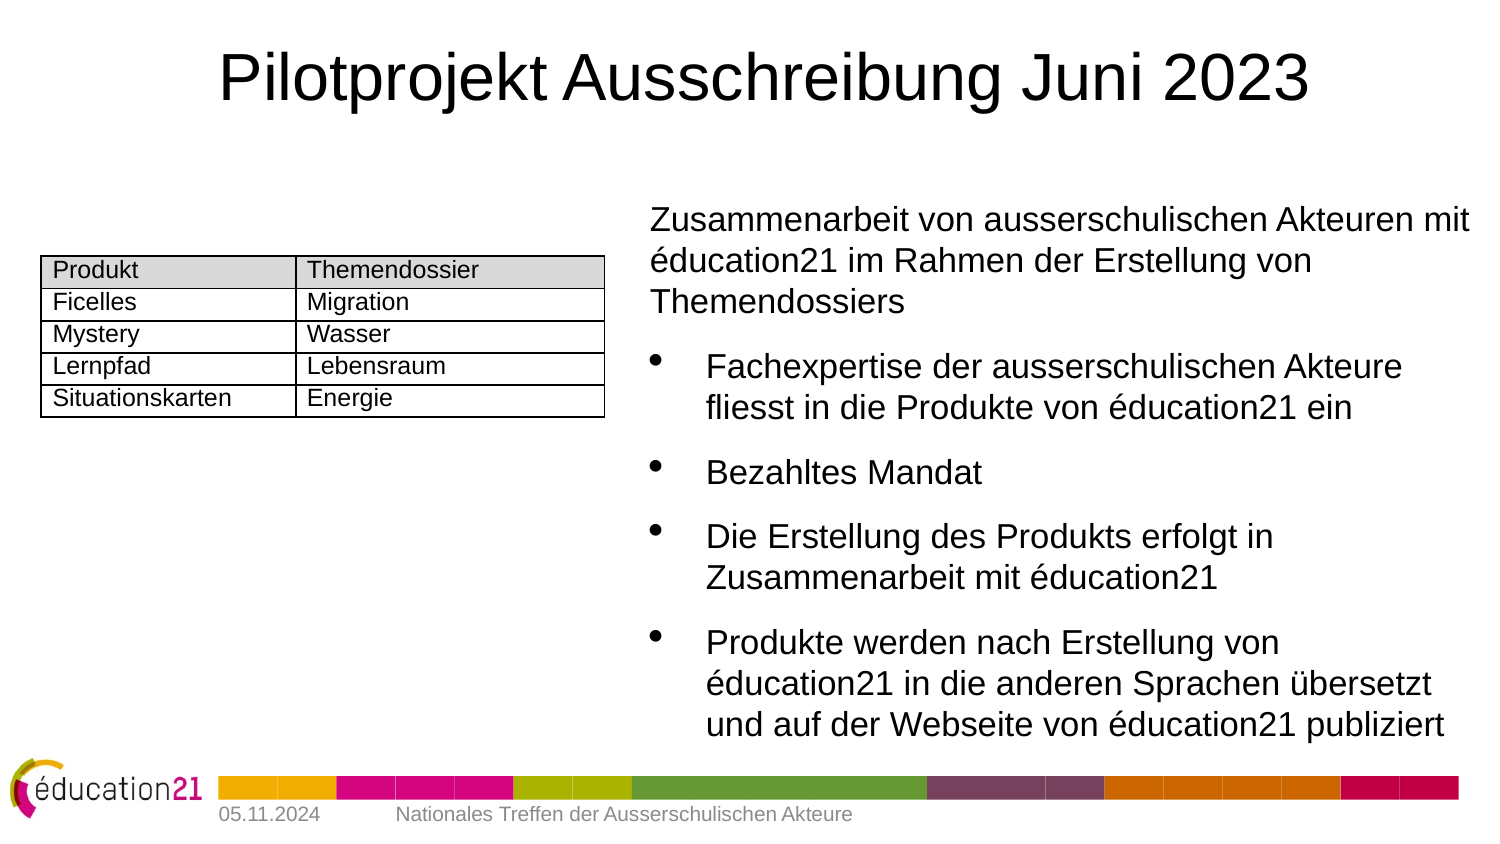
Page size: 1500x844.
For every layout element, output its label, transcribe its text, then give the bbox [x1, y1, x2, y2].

table_header Produkt [42, 257, 295, 288]
table_cell Situationskarten [42, 386, 295, 416]
table_cell Lernpfad [42, 354, 295, 384]
footer Nationales Treffen der Ausserschulischen Akteure [395, 799, 1069, 827]
table_cell Mystery [42, 322, 295, 352]
table_cell Lebensraum [297, 354, 604, 384]
table_cell Ficelles [42, 289, 295, 320]
table_header Themendossier [297, 257, 604, 288]
table_cell Migration [297, 289, 604, 320]
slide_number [218, 799, 361, 827]
picture [4, 754, 207, 822]
table_cell Wasser [297, 322, 604, 352]
table_cell Energie [297, 386, 604, 416]
list Zusammenarbeit von ausserschulischen Akteuren mit éducation21 im Rahmen der Erstellung von Themendossiers Fachexpertise der ausserschulischen Akteure fliesst in die Produkte von éducation21 ein Bezahltes Mandat Die Erstellung des Produkts erfolgt in Zusammenarbeit mit éducation21 Produkte werden nach Erstellung von éducation21 in die anderen Sprachen übersetzt und auf der Webseite von éducation21 publiziert [584, 196, 1471, 754]
title Pilotprojekt Ausschreibung Juni 2023 [218, 33, 1459, 139]
